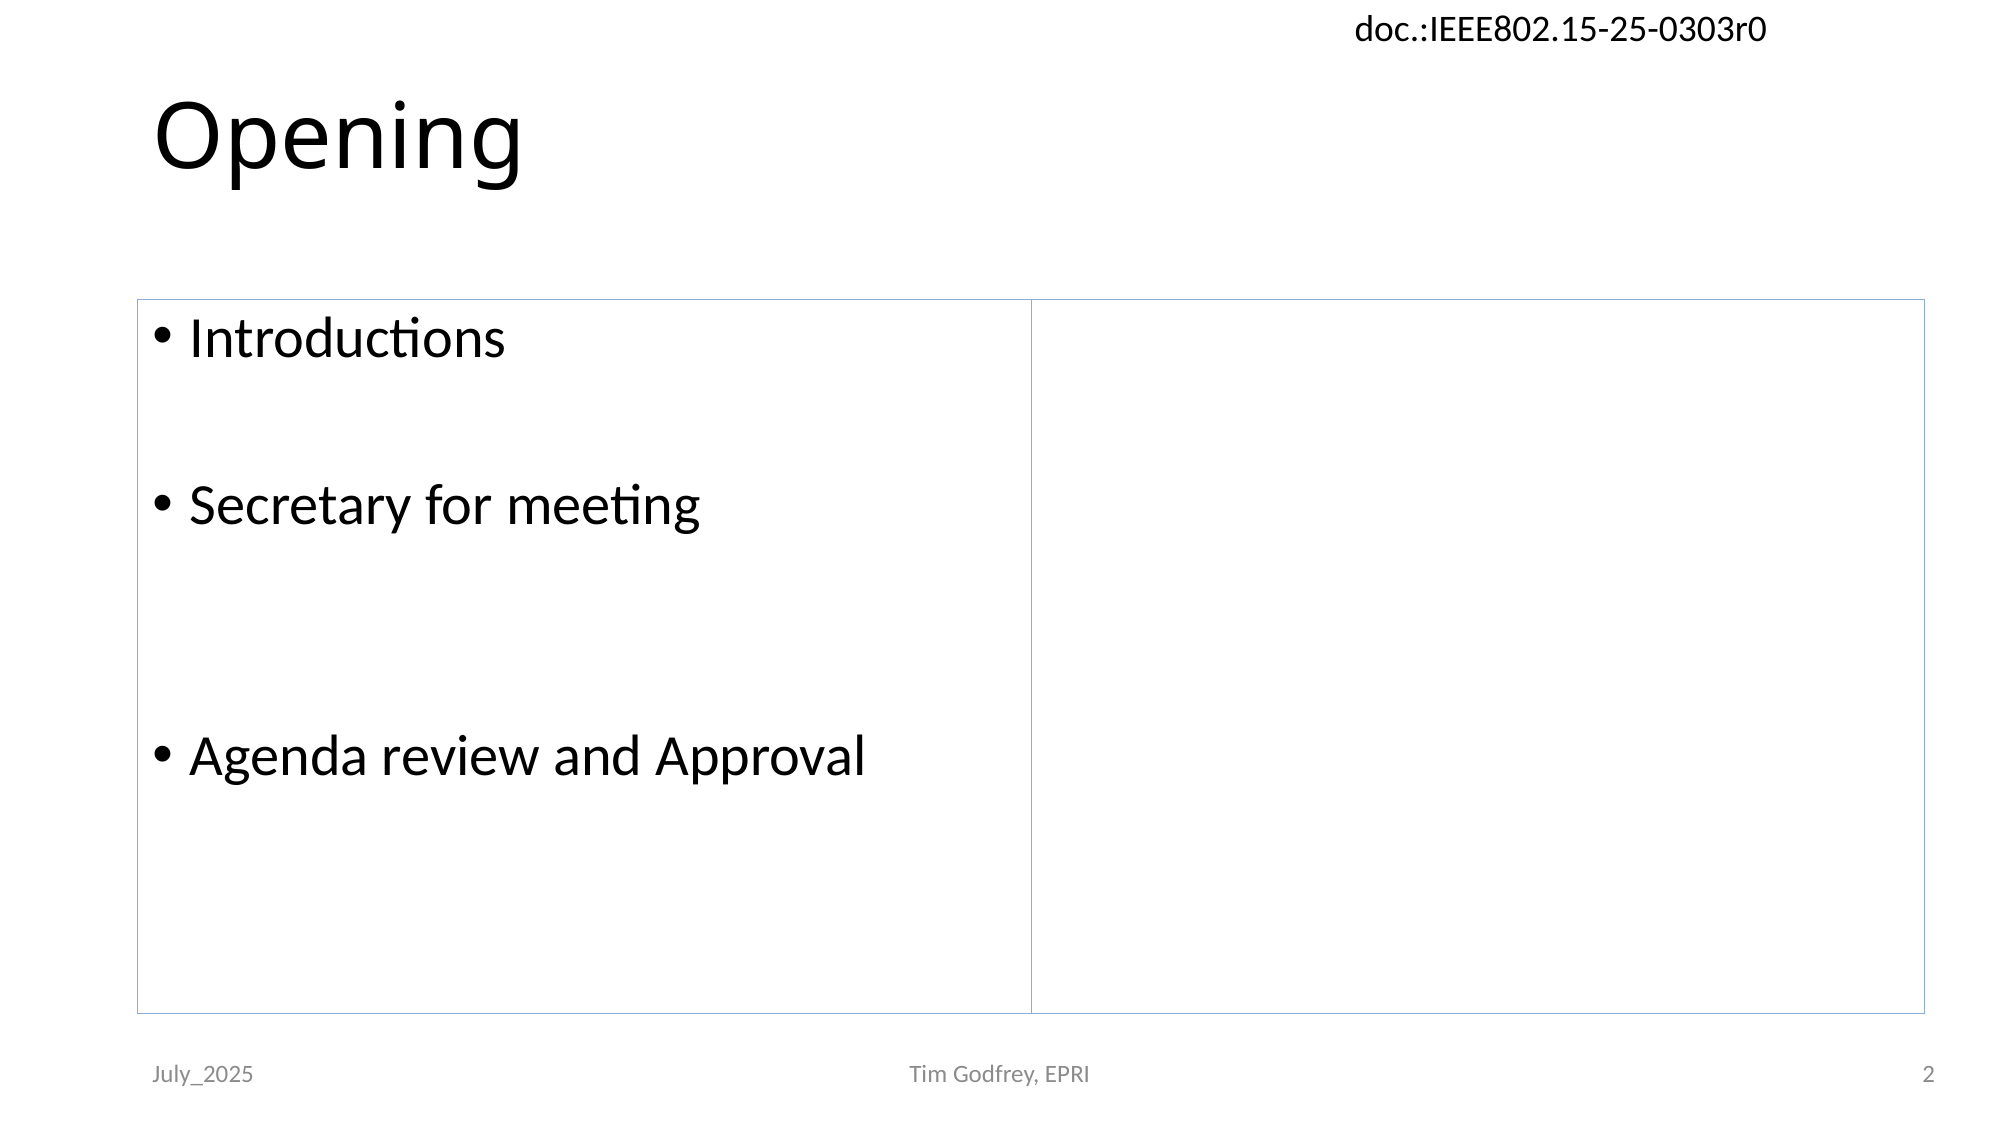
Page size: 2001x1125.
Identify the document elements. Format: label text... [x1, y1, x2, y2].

slide_number 2 [1462, 1042, 1950, 1103]
footer Tim Godfrey, EPRI [662, 1042, 1338, 1103]
title Opening [137, 62, 1863, 216]
text_box [1031, 299, 1925, 1014]
list Introductions Secretary for meeting Agenda review and Approval [137, 299, 1031, 1014]
slide_number July_2025 [137, 1042, 588, 1103]
